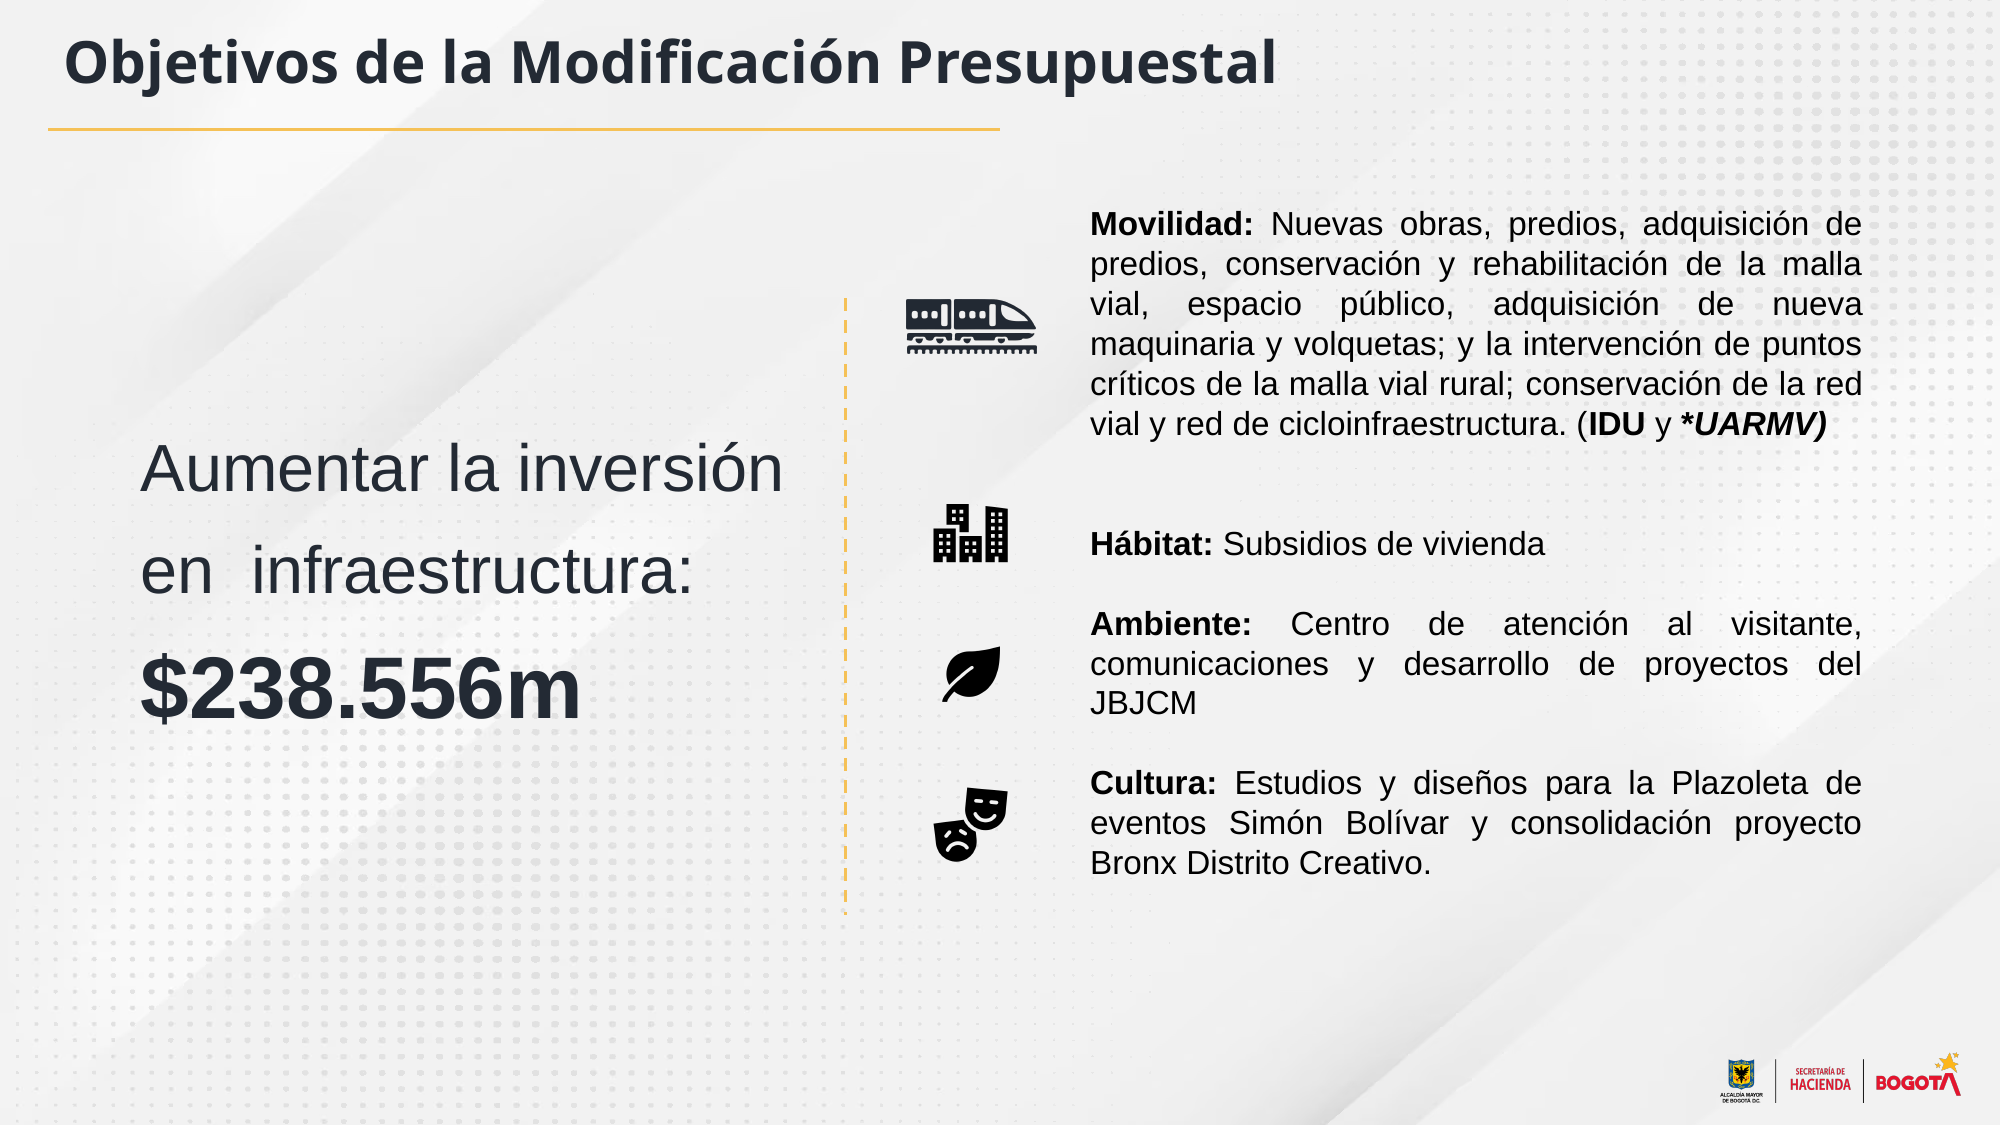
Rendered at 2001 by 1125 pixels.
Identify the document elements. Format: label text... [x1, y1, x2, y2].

subtitle Movilidad: Nuevas obras, predios, adquisición de predios, conservación y rehabilitación de la malla vial, espacio público, adquisición de nueva maquinaria y volquetas; y la intervención de puntos críticos de la malla vial rural; conservación de la red vial y red de cicloinfraestructura. (IDU y *UARMV) Hábitat: Subsidios de vivienda Ambiente: Centro de atención al visitante, comunicaciones y desarrollo de proyectos del JBJCM Cultura: Estudios y diseños para la Plazoleta de eventos Simón Bolívar y consolidación proyecto Bronx Distrito Creativo. [998, 195, 1879, 846]
picture [0, 0, 2000, 1125]
text_box Aumentar la inversión en infraestructura: $238.556m [846, 411, 851, 744]
text_box Aumentar la inversión en infraestructura: $238.556m [125, 411, 845, 744]
